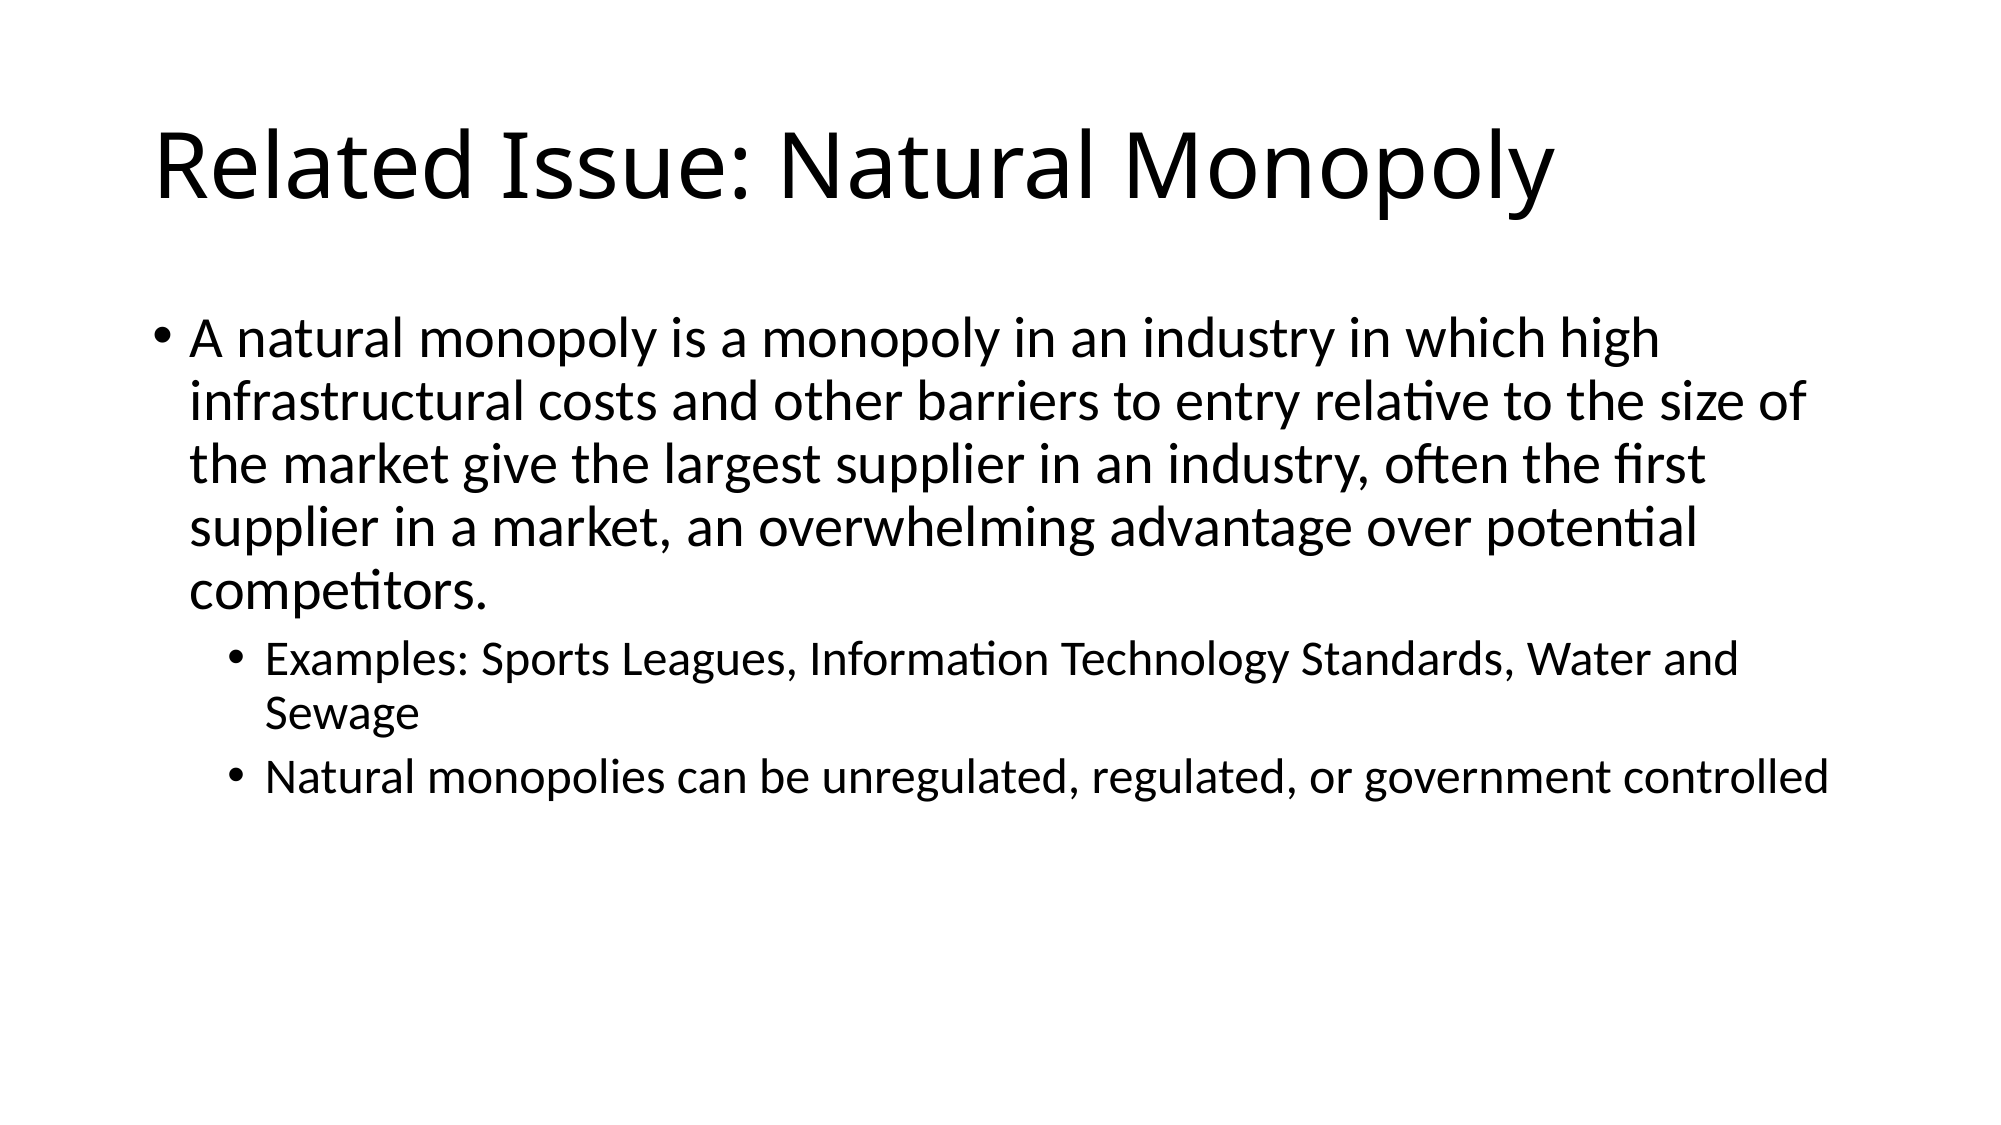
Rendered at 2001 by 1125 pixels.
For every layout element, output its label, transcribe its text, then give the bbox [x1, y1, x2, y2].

list A natural monopoly is a monopoly in an industry in which high infrastructural costs and other barriers to entry relative to the size of the market give the largest supplier in an industry, often the first supplier in a market, an overwhelming advantage over potential competitors. Examples: Sports Leagues, Information Technology Standards, Water and Sewage Natural monopolies can be unregulated, regulated, or government controlled [137, 299, 1863, 1014]
title Related Issue: Natural Monopoly [137, 59, 1863, 278]
